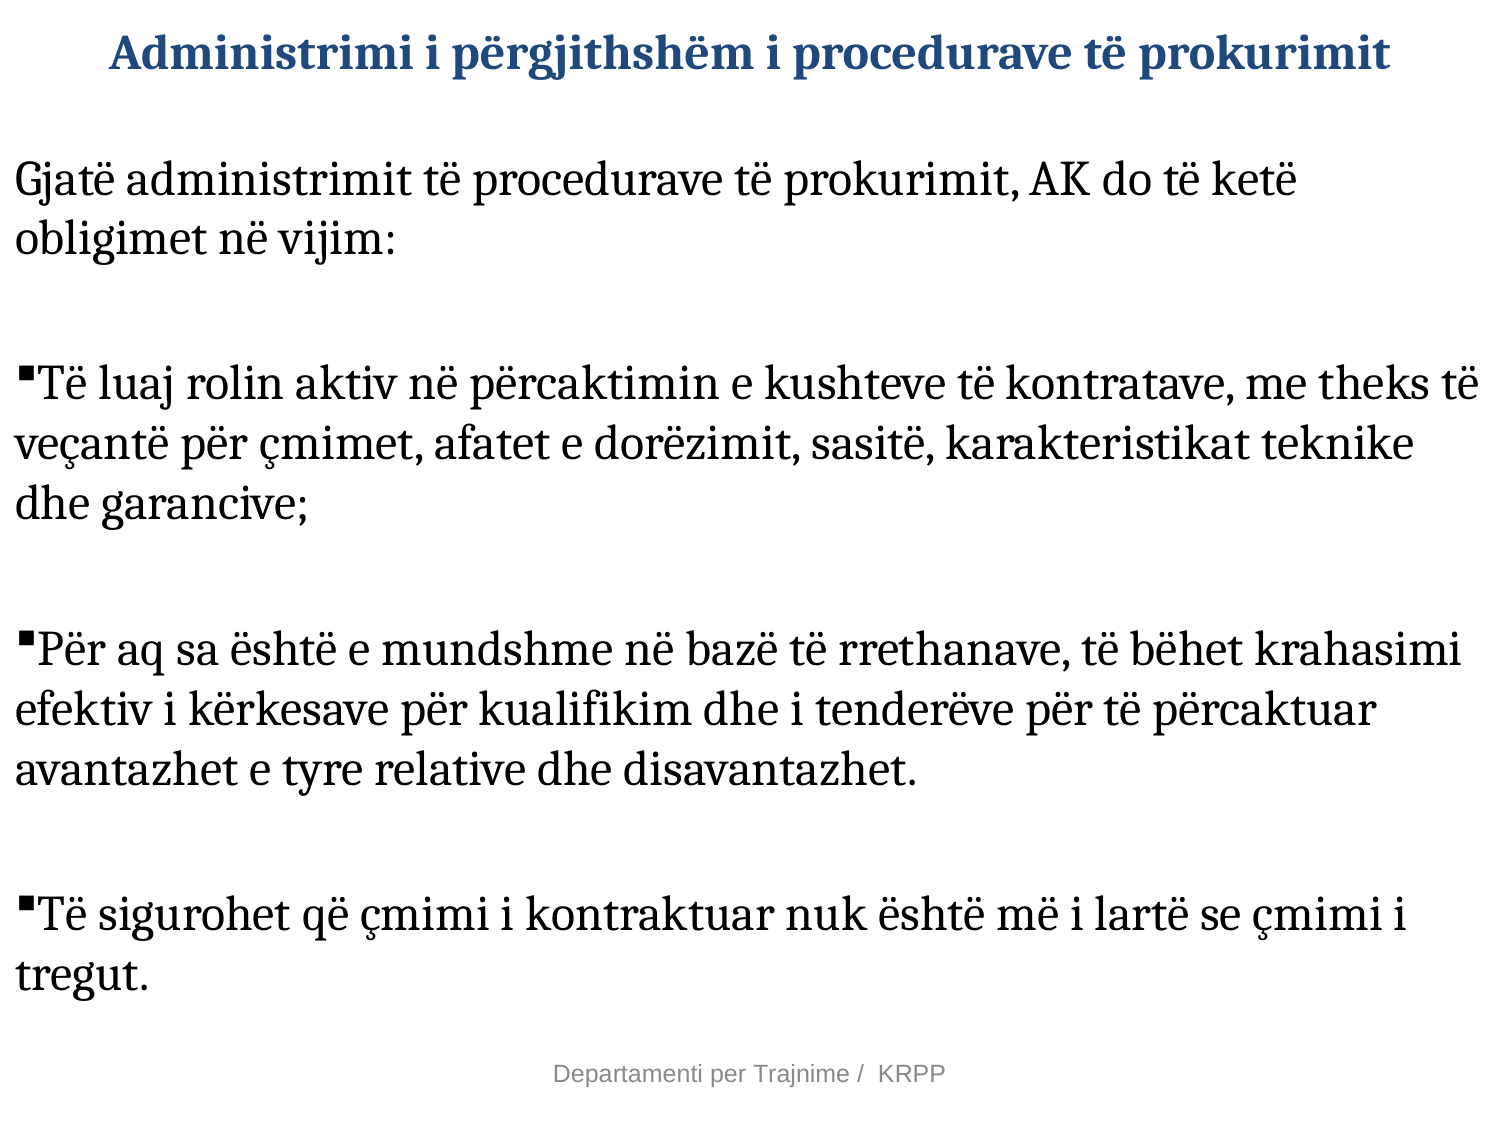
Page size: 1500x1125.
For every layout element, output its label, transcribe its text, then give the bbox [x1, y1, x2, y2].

title Administrimi i përgjithshëm i procedurave të prokurimit [75, 0, 1425, 100]
text_box Gjatë administrimit të procedurave të prokurimit, AK do të ketë obligimet në vijim: Të luaj rolin aktiv në përcaktimin e kushteve të kontratave, me theks të veçantë për çmimet, afatet e dorëzimit, sasitë, karakteristikat teknike dhe garancive; Për aq sa është e mundshme në bazë të rrethanave, të bëhet krahasimi efektiv i kërkesave për kualifikim dhe i tenderëve për të përcaktuar avantazhet e tyre relative dhe disavantazhet. Të sigurohet që çmimi i kontraktuar nuk është më i lartë se çmimi i tregut. [0, 137, 1500, 1125]
text_box Departamenti per Trajnime / KRPP [512, 1042, 988, 1103]
